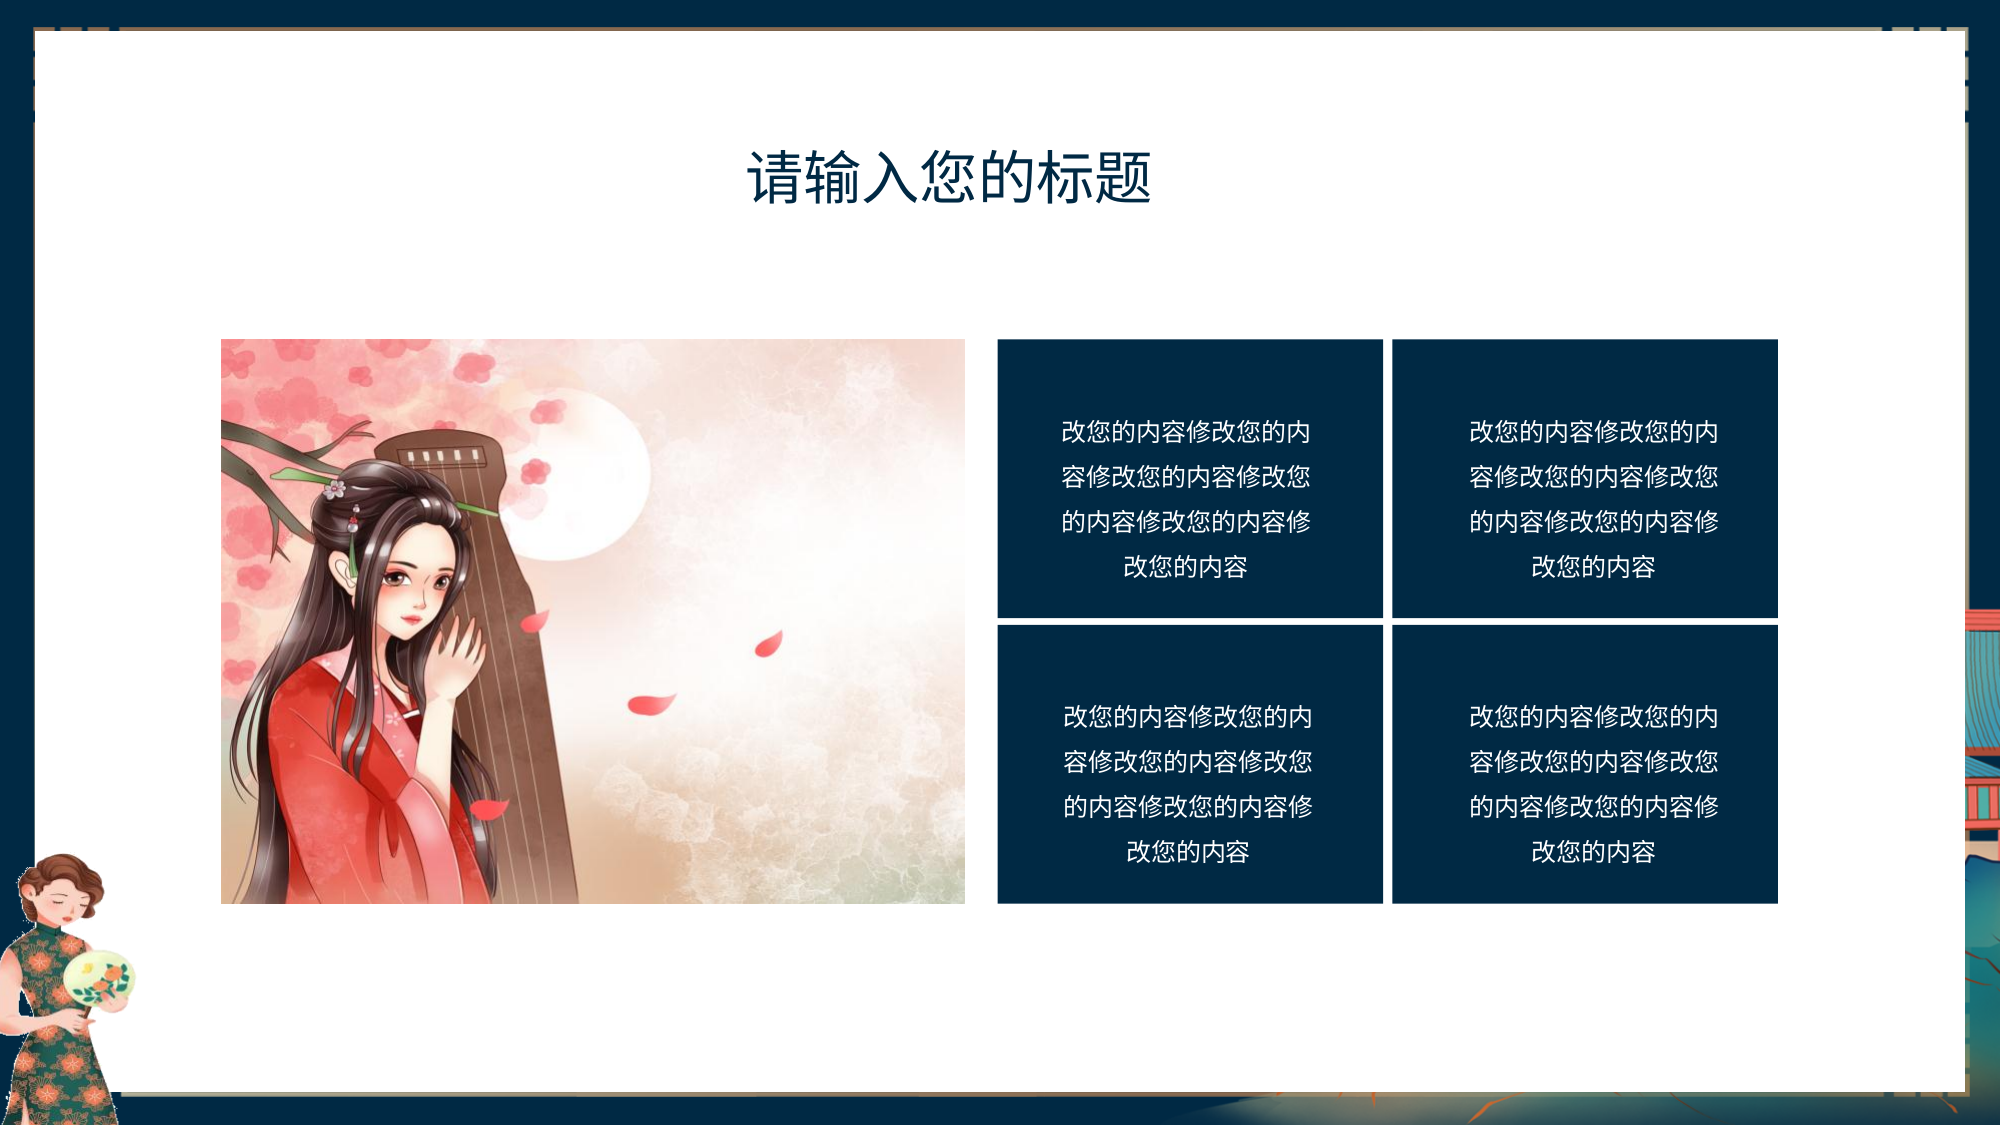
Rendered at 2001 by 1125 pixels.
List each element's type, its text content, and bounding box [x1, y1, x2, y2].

text_box [1391, 338, 1779, 619]
text_box 改您的内容修改您的内容修改您的内容修改您的内容修改您的内容修改您的内容 [1444, 679, 1745, 874]
text_box 改您的内容修改您的内容修改您的内容修改您的内容修改您的内容修改您的内容 [1038, 679, 1339, 874]
text_box 改您的内容修改您的内容修改您的内容修改您的内容修改您的内容修改您的内容 [1036, 394, 1337, 589]
text_box 改您的内容修改您的内容修改您的内容修改您的内容修改您的内容修改您的内容 [1444, 394, 1745, 589]
text_box [997, 624, 1384, 905]
text_box [997, 338, 1384, 619]
text_box [1391, 624, 1779, 905]
picture [0, 0, 2000, 1125]
